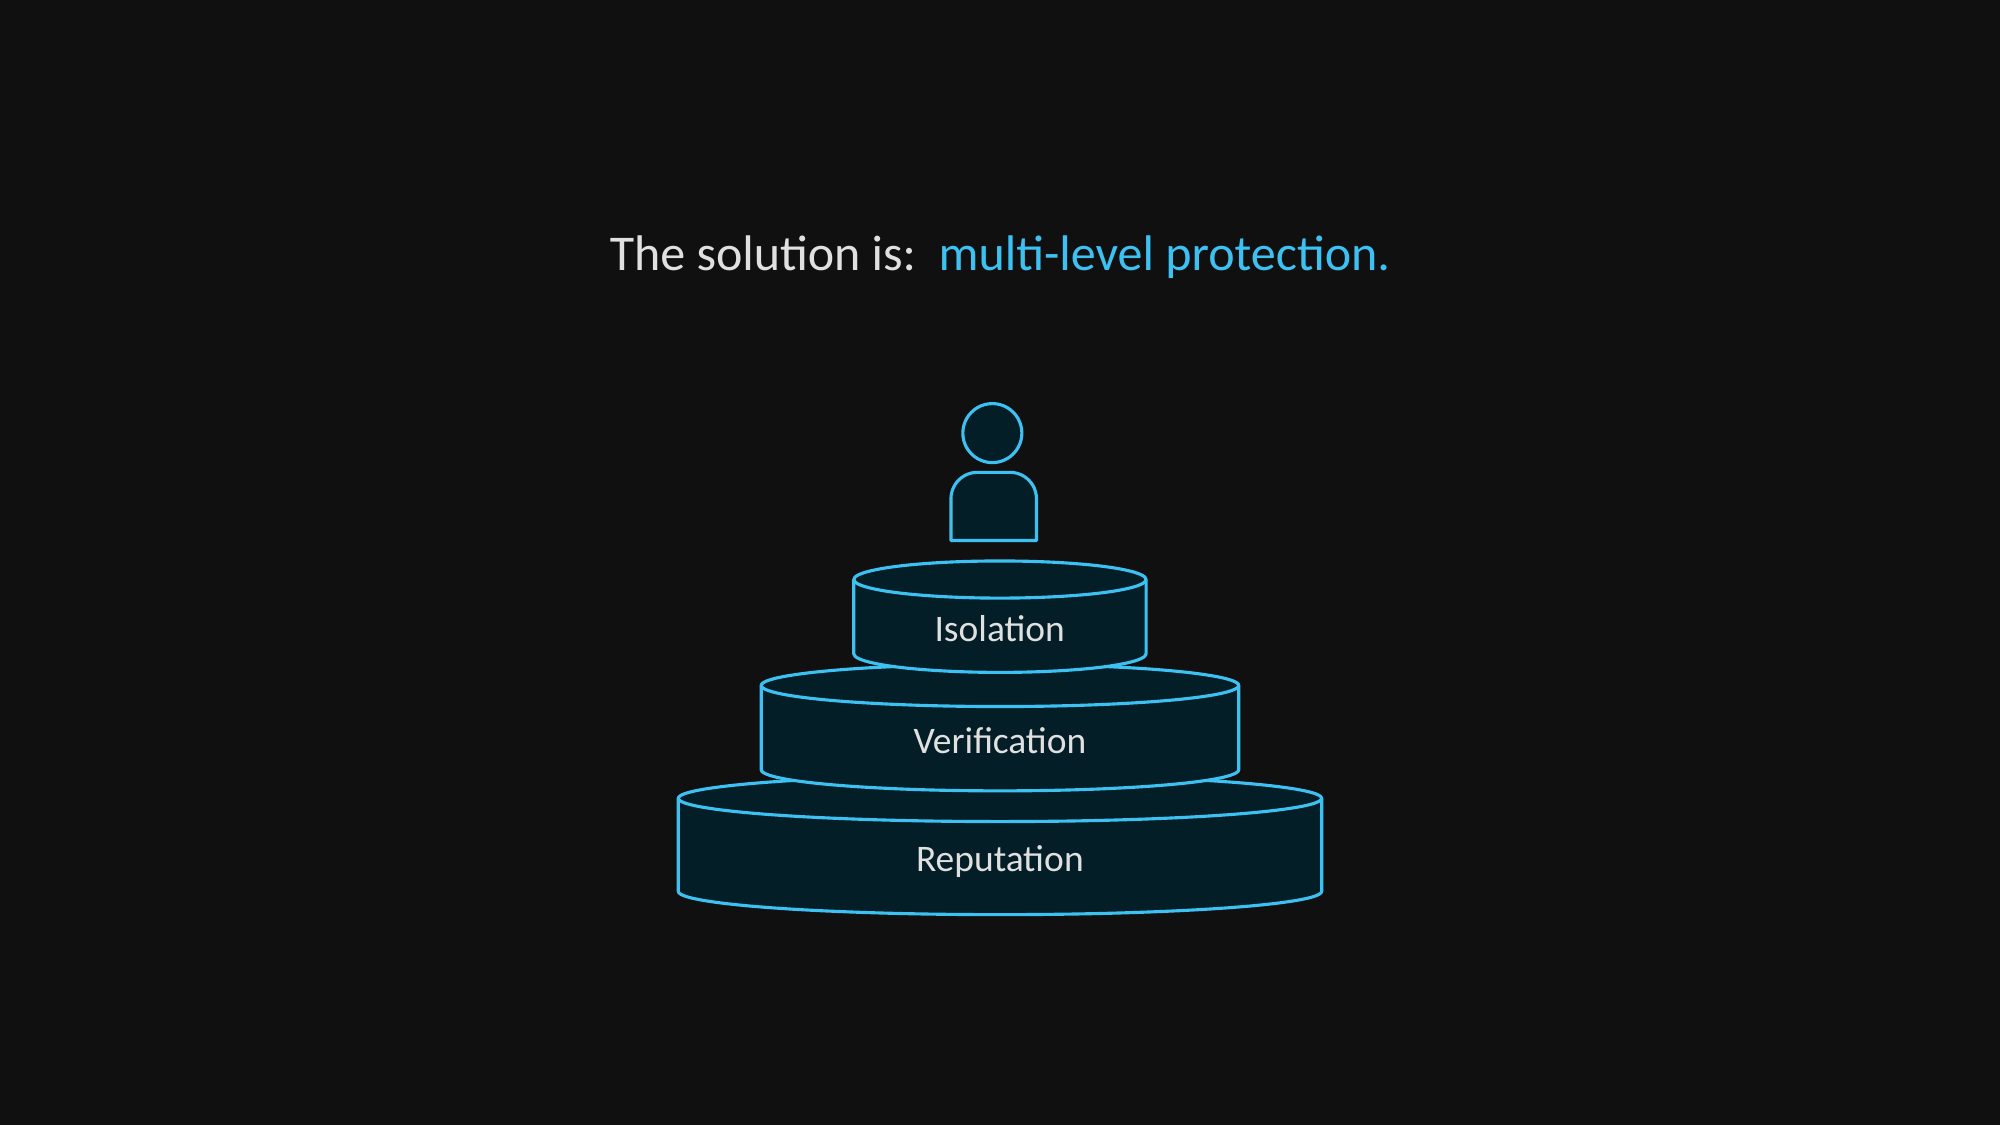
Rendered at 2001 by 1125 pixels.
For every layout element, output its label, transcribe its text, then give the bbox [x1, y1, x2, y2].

text_box Isolation [853, 560, 1147, 673]
text_box Reputation [678, 780, 1322, 915]
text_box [950, 403, 1037, 541]
text_box The solution is: multi-level protection. [350, 212, 1650, 288]
text_box Verification [761, 666, 1239, 791]
